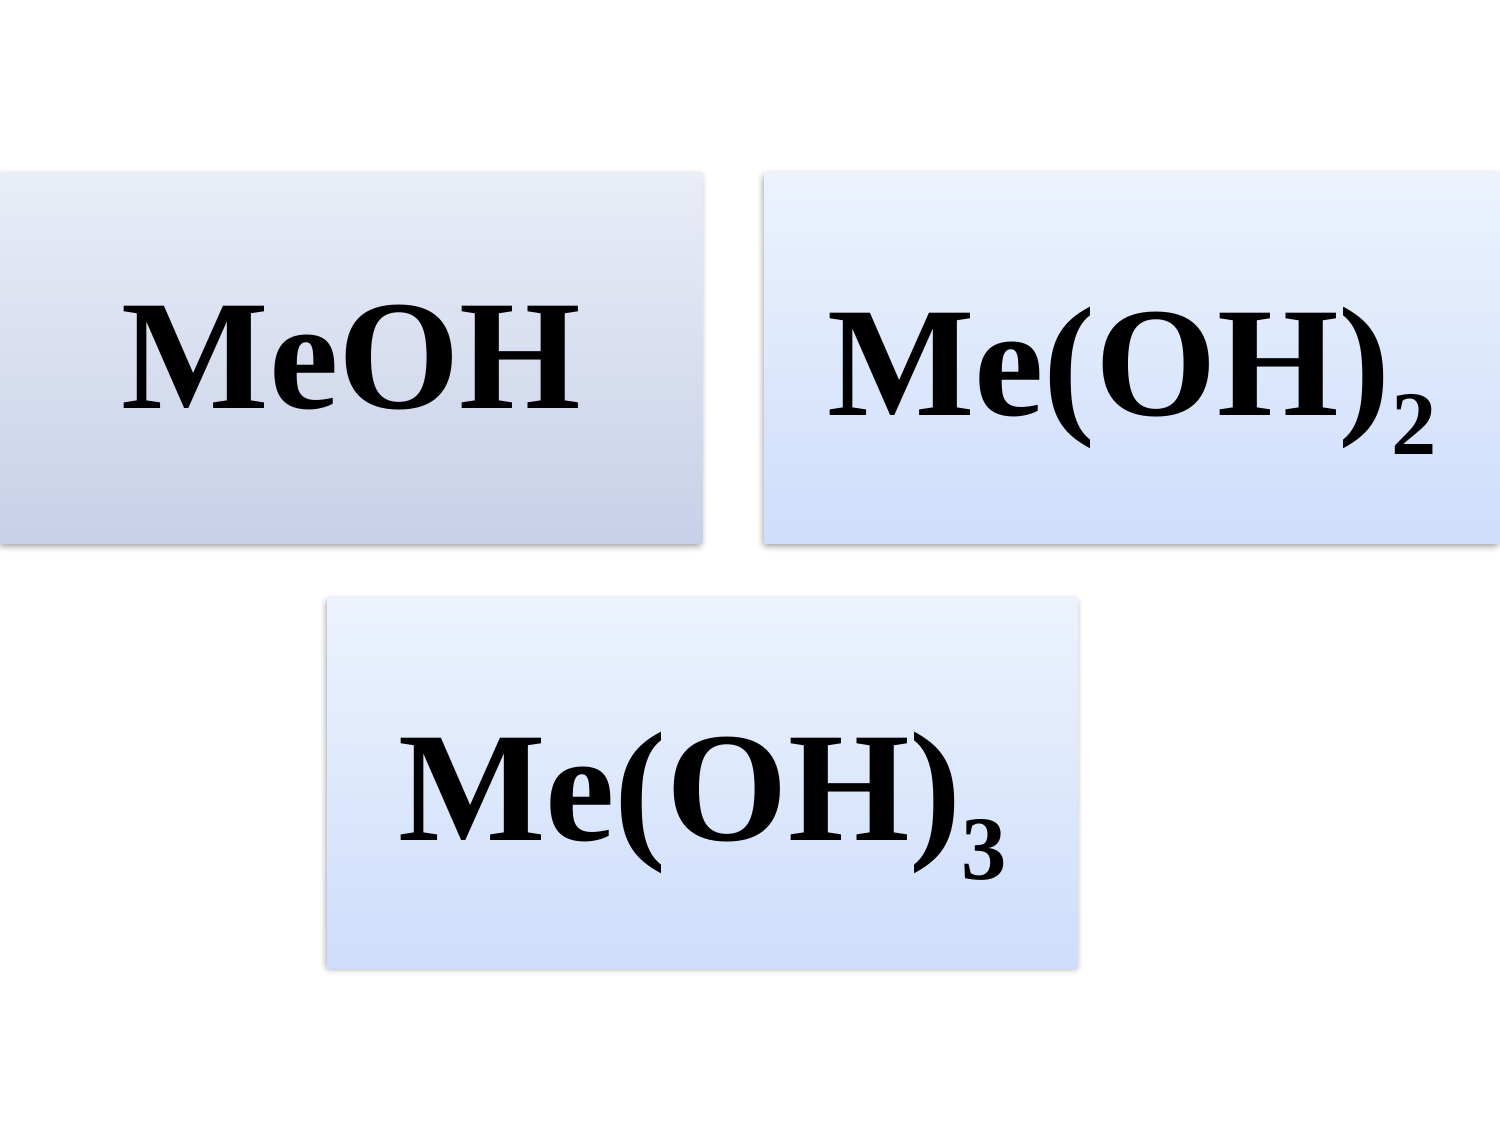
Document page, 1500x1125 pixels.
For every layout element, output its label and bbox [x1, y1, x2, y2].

text_box [0, 23, 1500, 1125]
